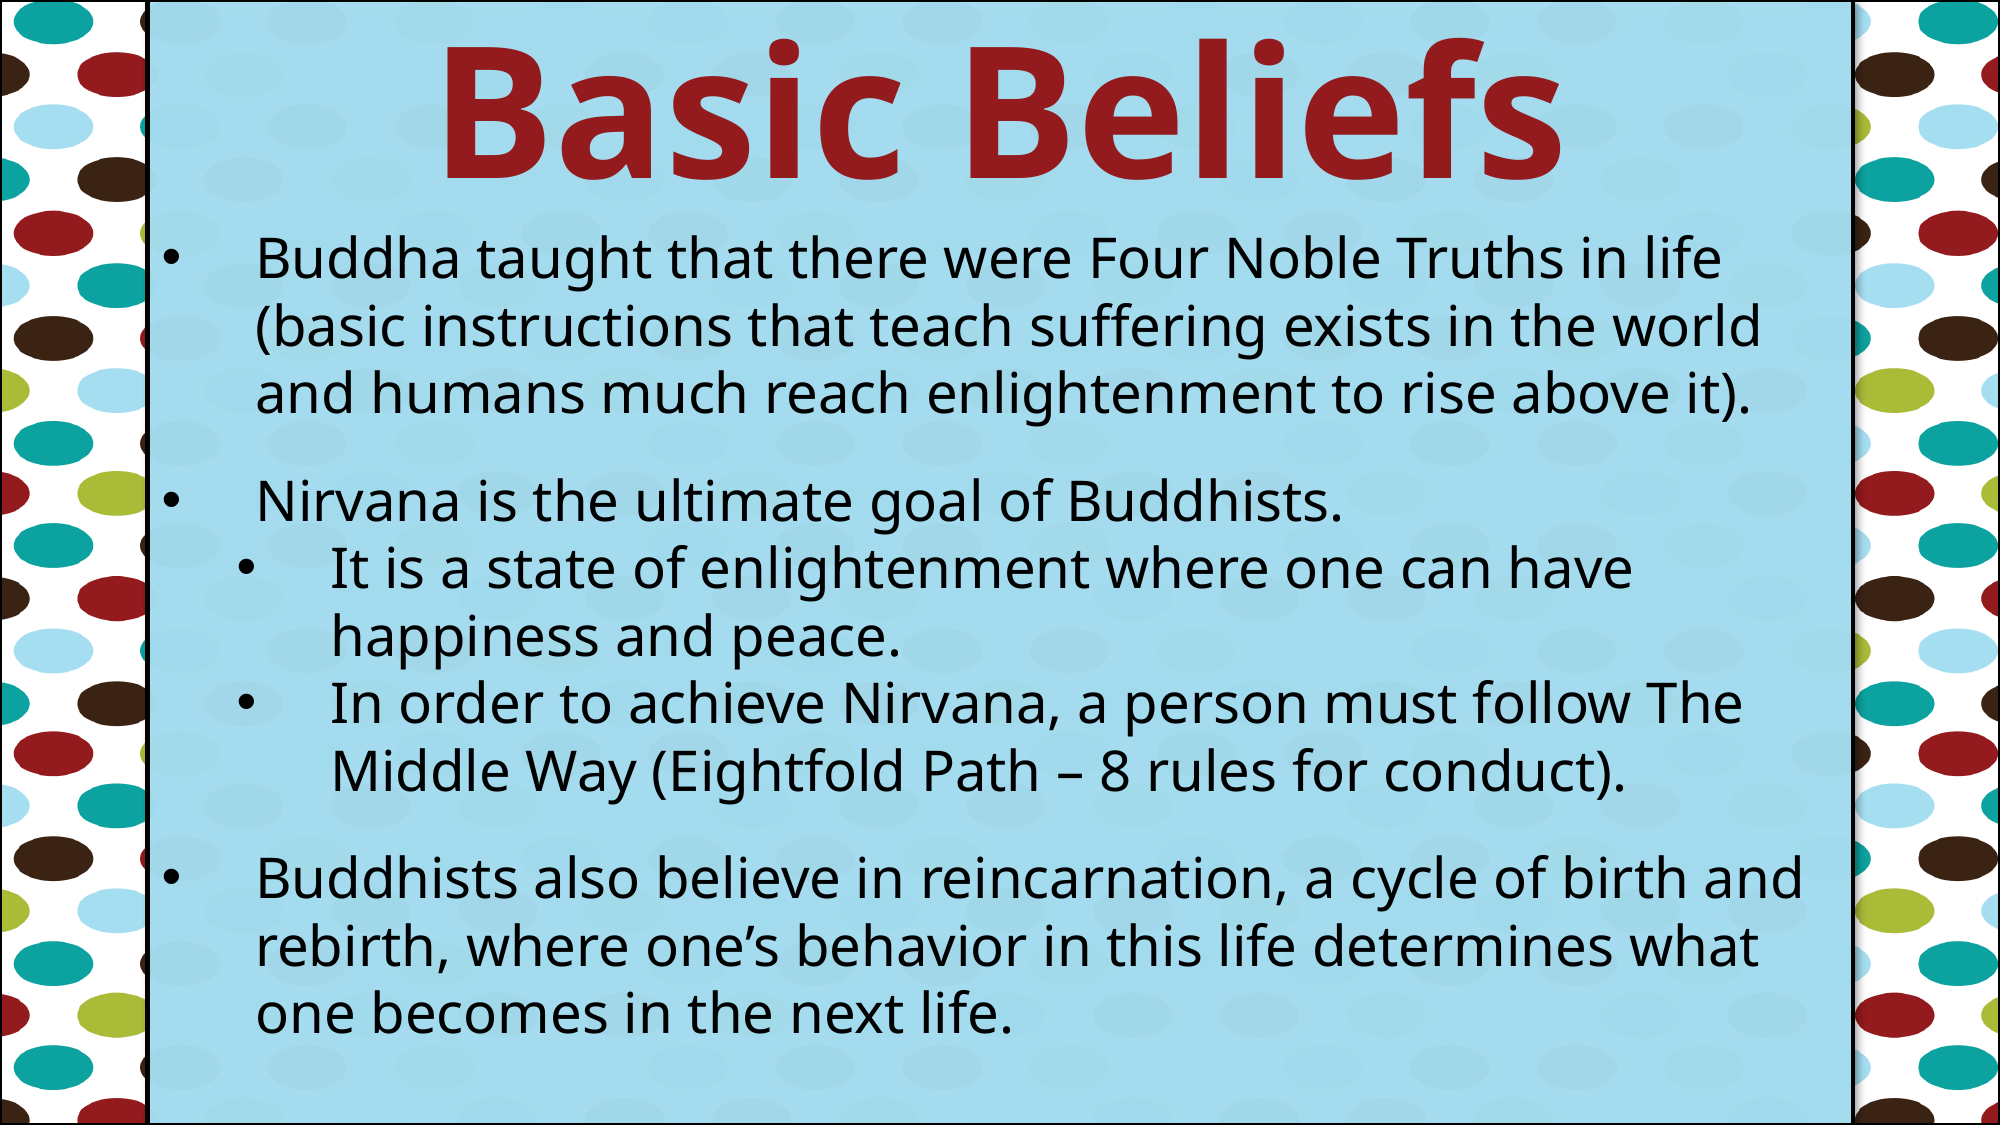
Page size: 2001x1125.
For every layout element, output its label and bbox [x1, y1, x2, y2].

text_box [0, 0, 2000, 1125]
